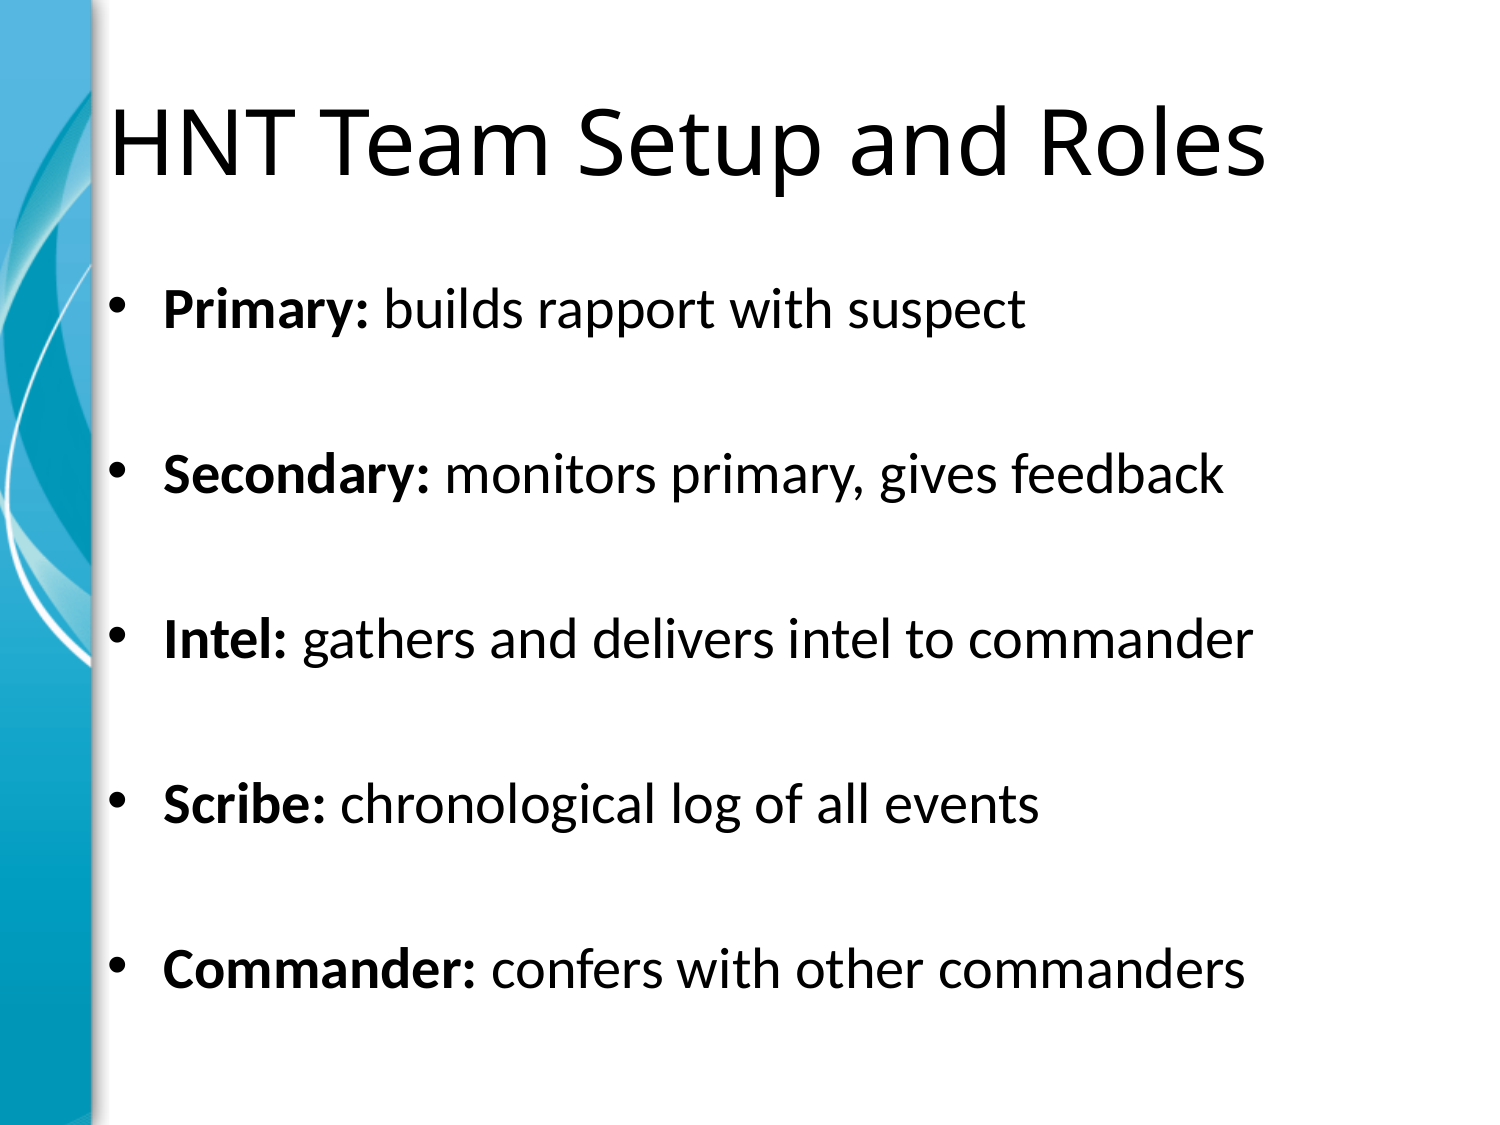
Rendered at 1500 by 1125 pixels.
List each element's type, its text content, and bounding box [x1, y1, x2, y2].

title HNT Team Setup and Roles [99, 44, 1426, 234]
picture [0, 0, 110, 1125]
list Primary: builds rapport with suspect Secondary: monitors primary, gives feedback Intel: gathers and delivers intel to commander Scribe: chronological log of all events Commander: confers with other commanders [99, 261, 1426, 1088]
